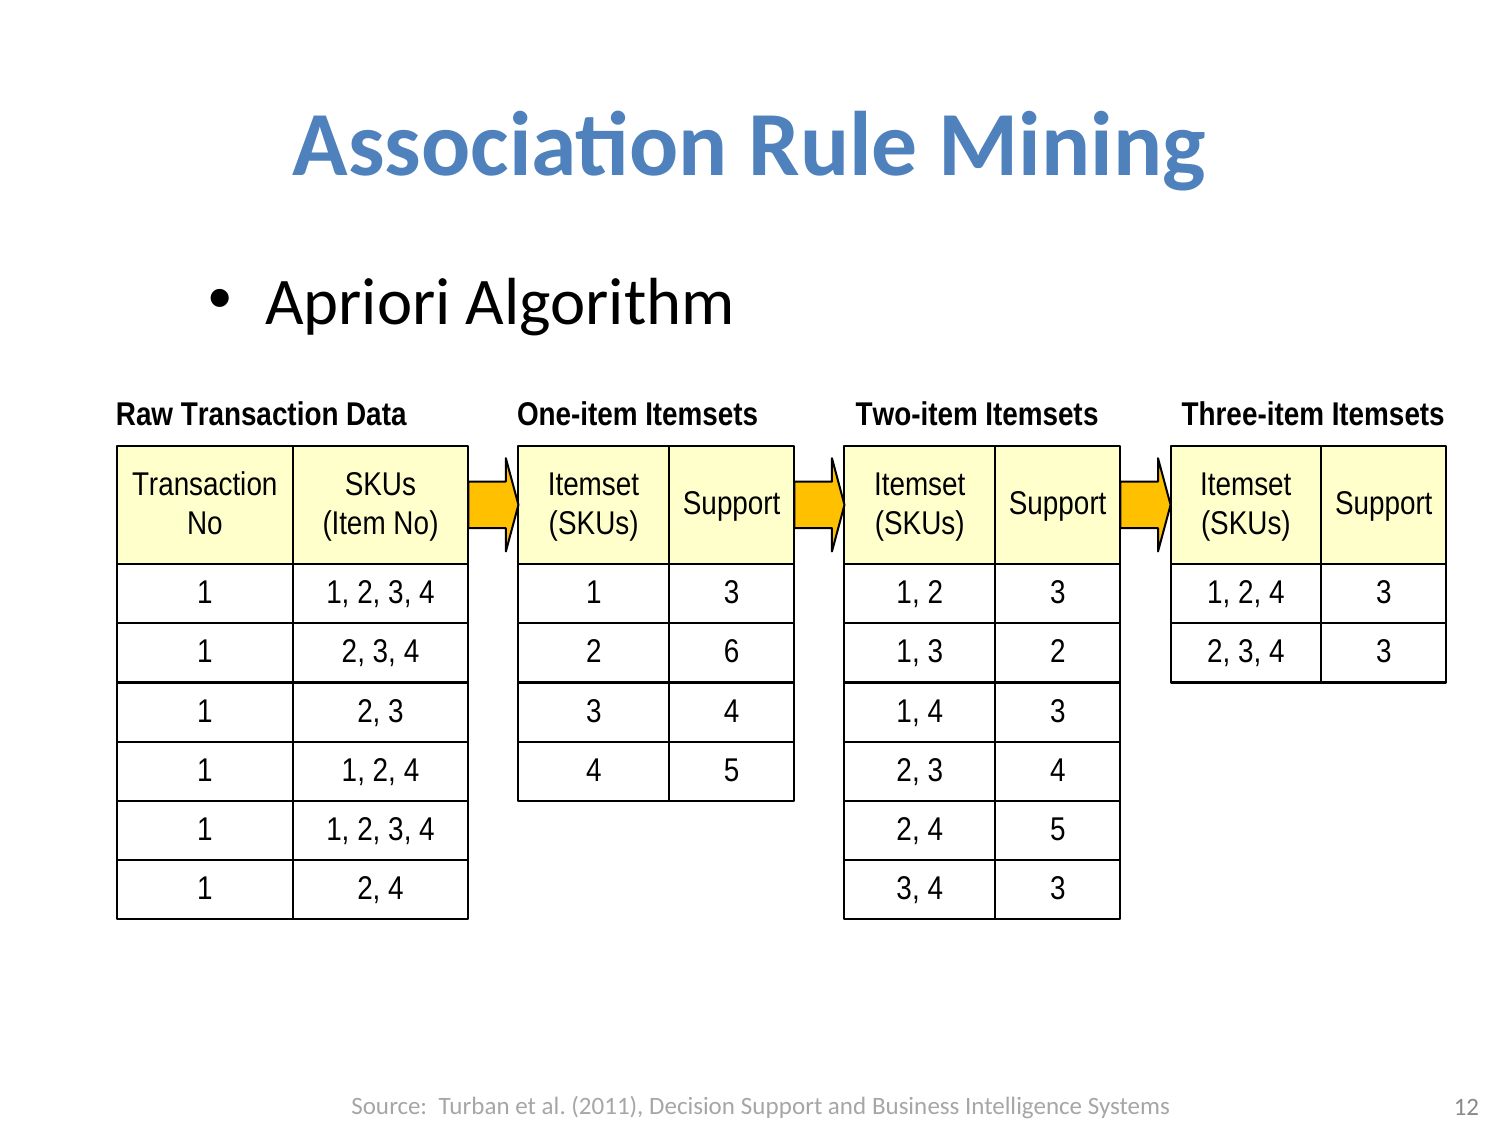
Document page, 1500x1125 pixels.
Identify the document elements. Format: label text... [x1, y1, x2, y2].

list Apriori Algorithm [193, 249, 1469, 363]
picture [112, 387, 1451, 926]
text_box Source: Turban et al. (2011), Decision Support and Business Intelligence Systems [301, 1082, 1223, 1125]
title Association Rule Mining [75, 45, 1425, 233]
slide_number 12 [1376, 1082, 1495, 1125]
